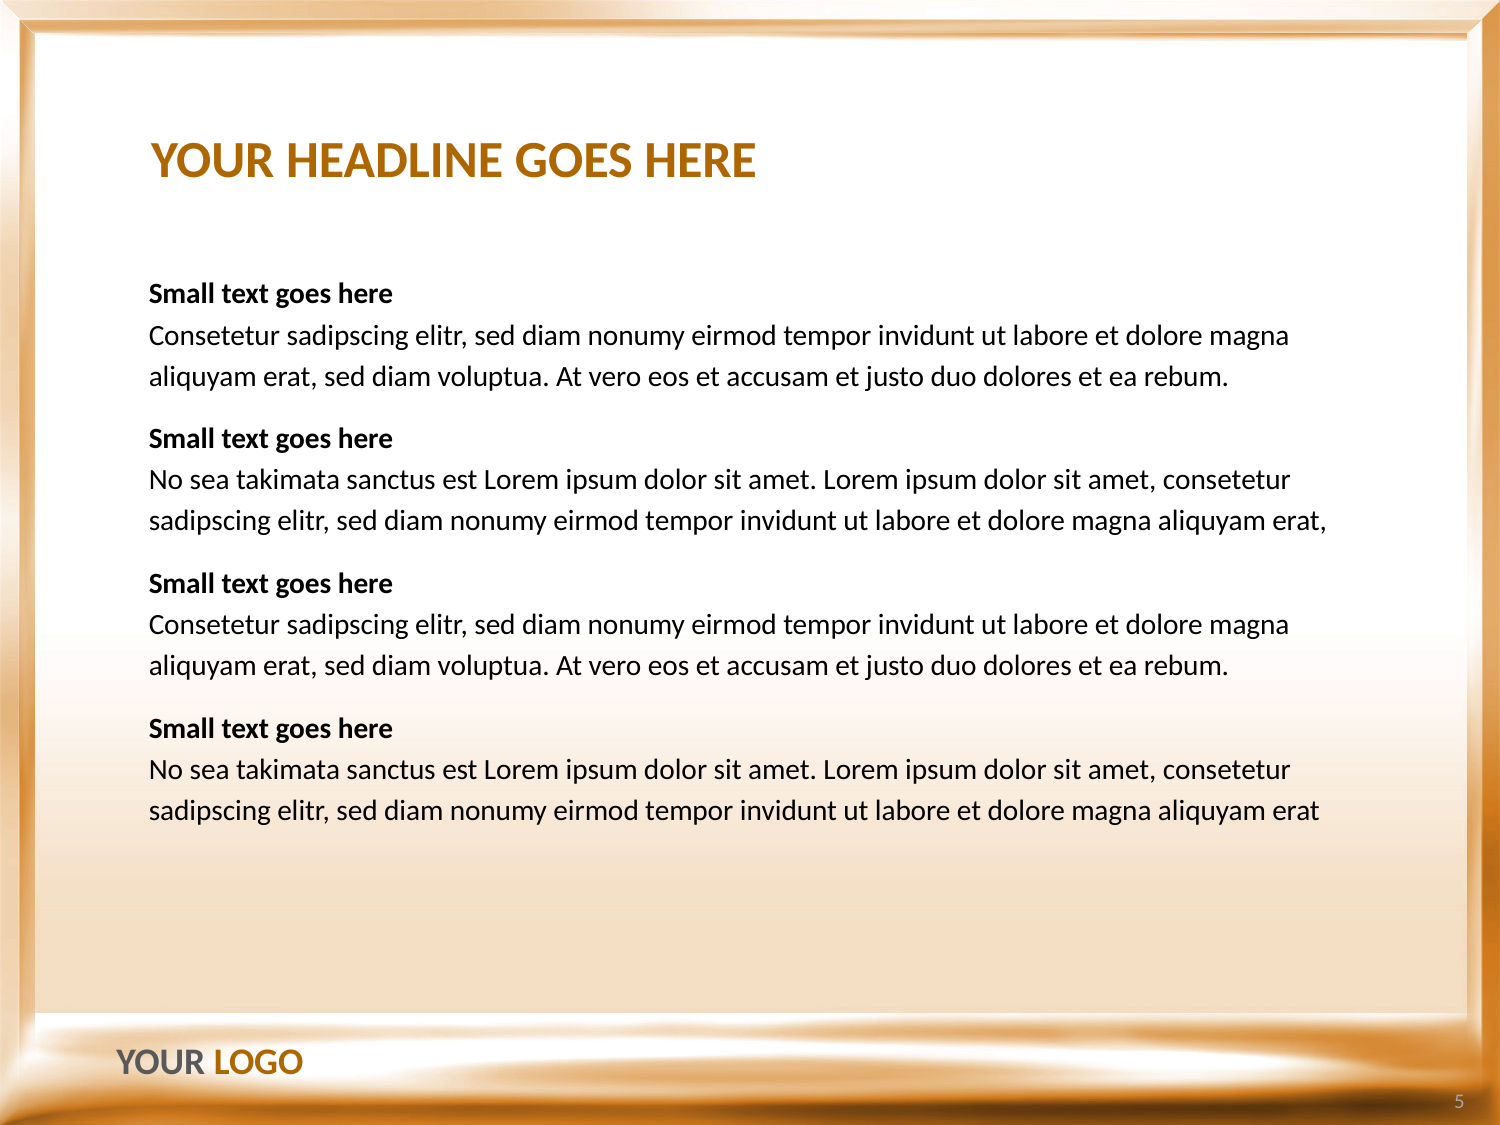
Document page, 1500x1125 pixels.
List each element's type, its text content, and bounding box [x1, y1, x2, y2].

slide_number 5 [1409, 1079, 1480, 1125]
text_box YOUR LOGO [101, 1029, 1409, 1125]
list Small text goes here Consetetur sadipscing elitr, sed diam nonumy eirmod tempor invidunt ut labore et dolore magna aliquyam erat, sed diam voluptua. At vero eos et accusam et justo duo dolores et ea rebum. Small text goes here No sea takimata sanctus est Lorem ipsum dolor sit amet. Lorem ipsum dolor sit amet, consetetur sadipscing elitr, sed diam nonumy eirmod tempor invidunt ut labore et dolore magna aliquyam erat, Small text goes here Consetetur sadipscing elitr, sed diam nonumy eirmod tempor invidunt ut labore et dolore magna aliquyam erat, sed diam voluptua. At vero eos et accusam et justo duo dolores et ea rebum. Small text goes here No sea takimata sanctus est Lorem ipsum dolor sit amet. Lorem ipsum dolor sit amet, consetetur sadipscing elitr, sed diam nonumy eirmod tempor invidunt ut labore et dolore magna aliquyam erat [133, 261, 1365, 891]
title YOUR HEADLINE GOES HERE [135, 118, 1364, 201]
picture [0, 0, 1500, 1125]
